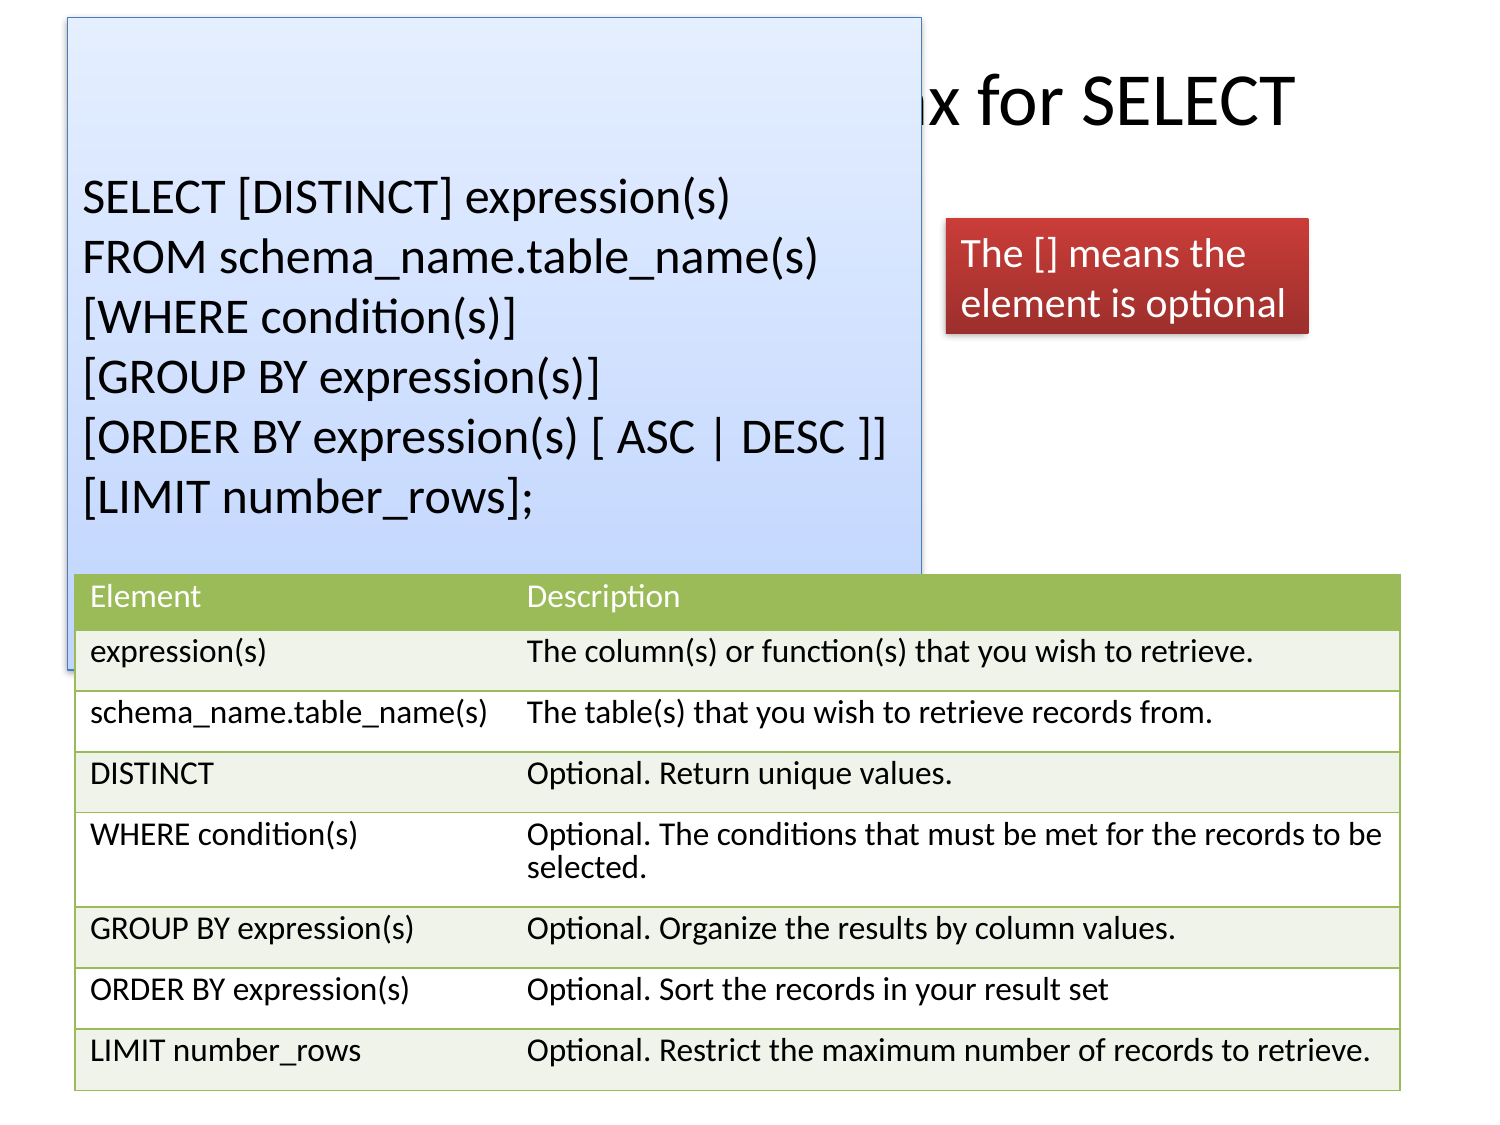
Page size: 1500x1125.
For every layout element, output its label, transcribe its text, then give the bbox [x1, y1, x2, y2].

table_header Description [512, 576, 1399, 629]
table_cell expression(s) [76, 631, 512, 690]
table_cell schema_name.table_name(s) [76, 692, 512, 751]
text_box The [] means the element is optional [945, 218, 1309, 334]
table_cell GROUP BY expression(s) [76, 908, 512, 967]
table_cell Optional. Sort the records in your result set [512, 969, 1399, 1028]
table_cell Optional. Return unique values. [512, 753, 1399, 812]
table_cell Optional. The conditions that must be met for the records to be selected. [512, 813, 1399, 906]
table_cell LIMIT number_rows [76, 1030, 512, 1090]
table_cell Optional. Organize the results by column values. [512, 908, 1399, 967]
table_cell Optional. Restrict the maximum number of records to retrieve. [512, 1030, 1399, 1090]
table_cell The column(s) or function(s) that you wish to retrieve. [512, 631, 1399, 690]
table_cell WHERE condition(s) [76, 813, 512, 906]
table_cell The table(s) that you wish to retrieve records from. [512, 692, 1399, 751]
table_cell DISTINCT [76, 753, 512, 812]
list SELECT [DISTINCT] expression(s) FROM schema_name.table_name(s) [WHERE condition(s)] [GROUP BY expression(s)] [ORDER BY expression(s) [ ASC | DESC ]] [LIMIT number_rows]; [67, 17, 922, 671]
title Summary: The full syntax for SELECT [926, 45, 1423, 146]
table_header Element [76, 576, 512, 629]
table_cell ORDER BY expression(s) [76, 969, 512, 1028]
